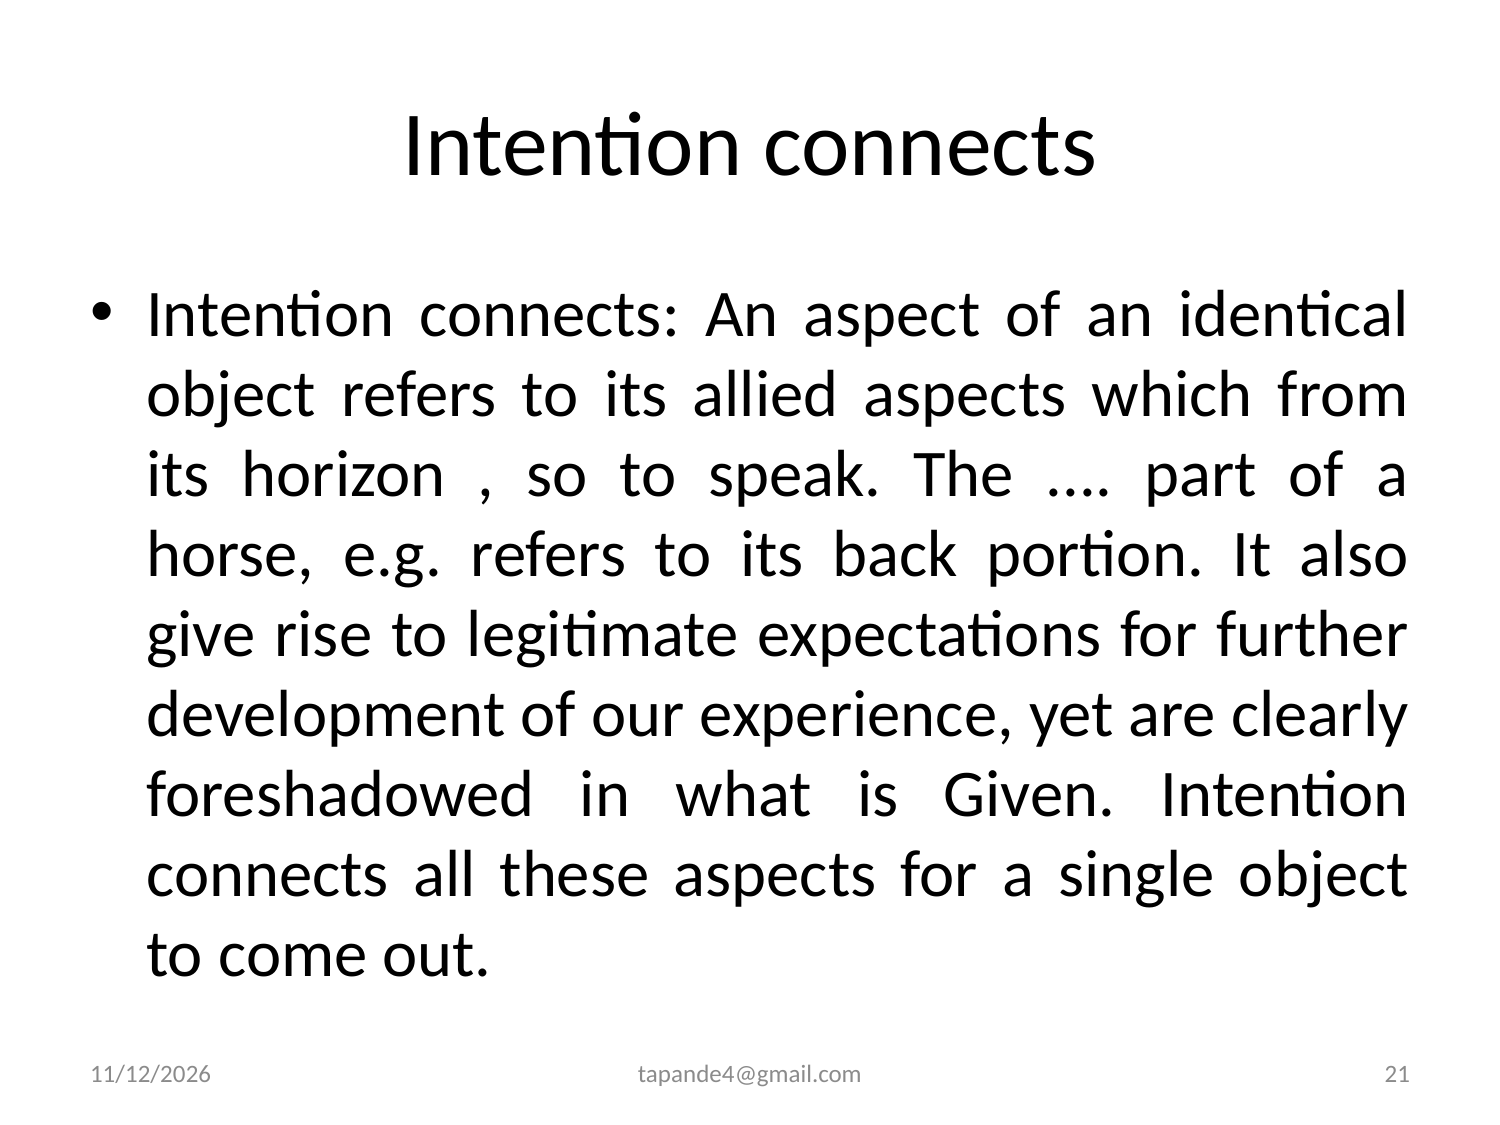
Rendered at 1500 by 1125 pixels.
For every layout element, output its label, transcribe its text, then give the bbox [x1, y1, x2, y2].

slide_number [75, 1042, 425, 1103]
footer tapande4@gmail.com [512, 1042, 988, 1103]
title Intention connects [75, 45, 1425, 233]
slide_number 21 [1074, 1042, 1425, 1103]
list Intention connects: An aspect of an identical object refers to its allied aspects which from its horizon , so to speak. The .... part of a horse, e.g. refers to its back portion. It also give rise to legitimate expectations for further development of our experience, yet are clearly foreshadowed in what is Given. Intention connects all these aspects for a single object to come out. [75, 262, 1425, 1005]
